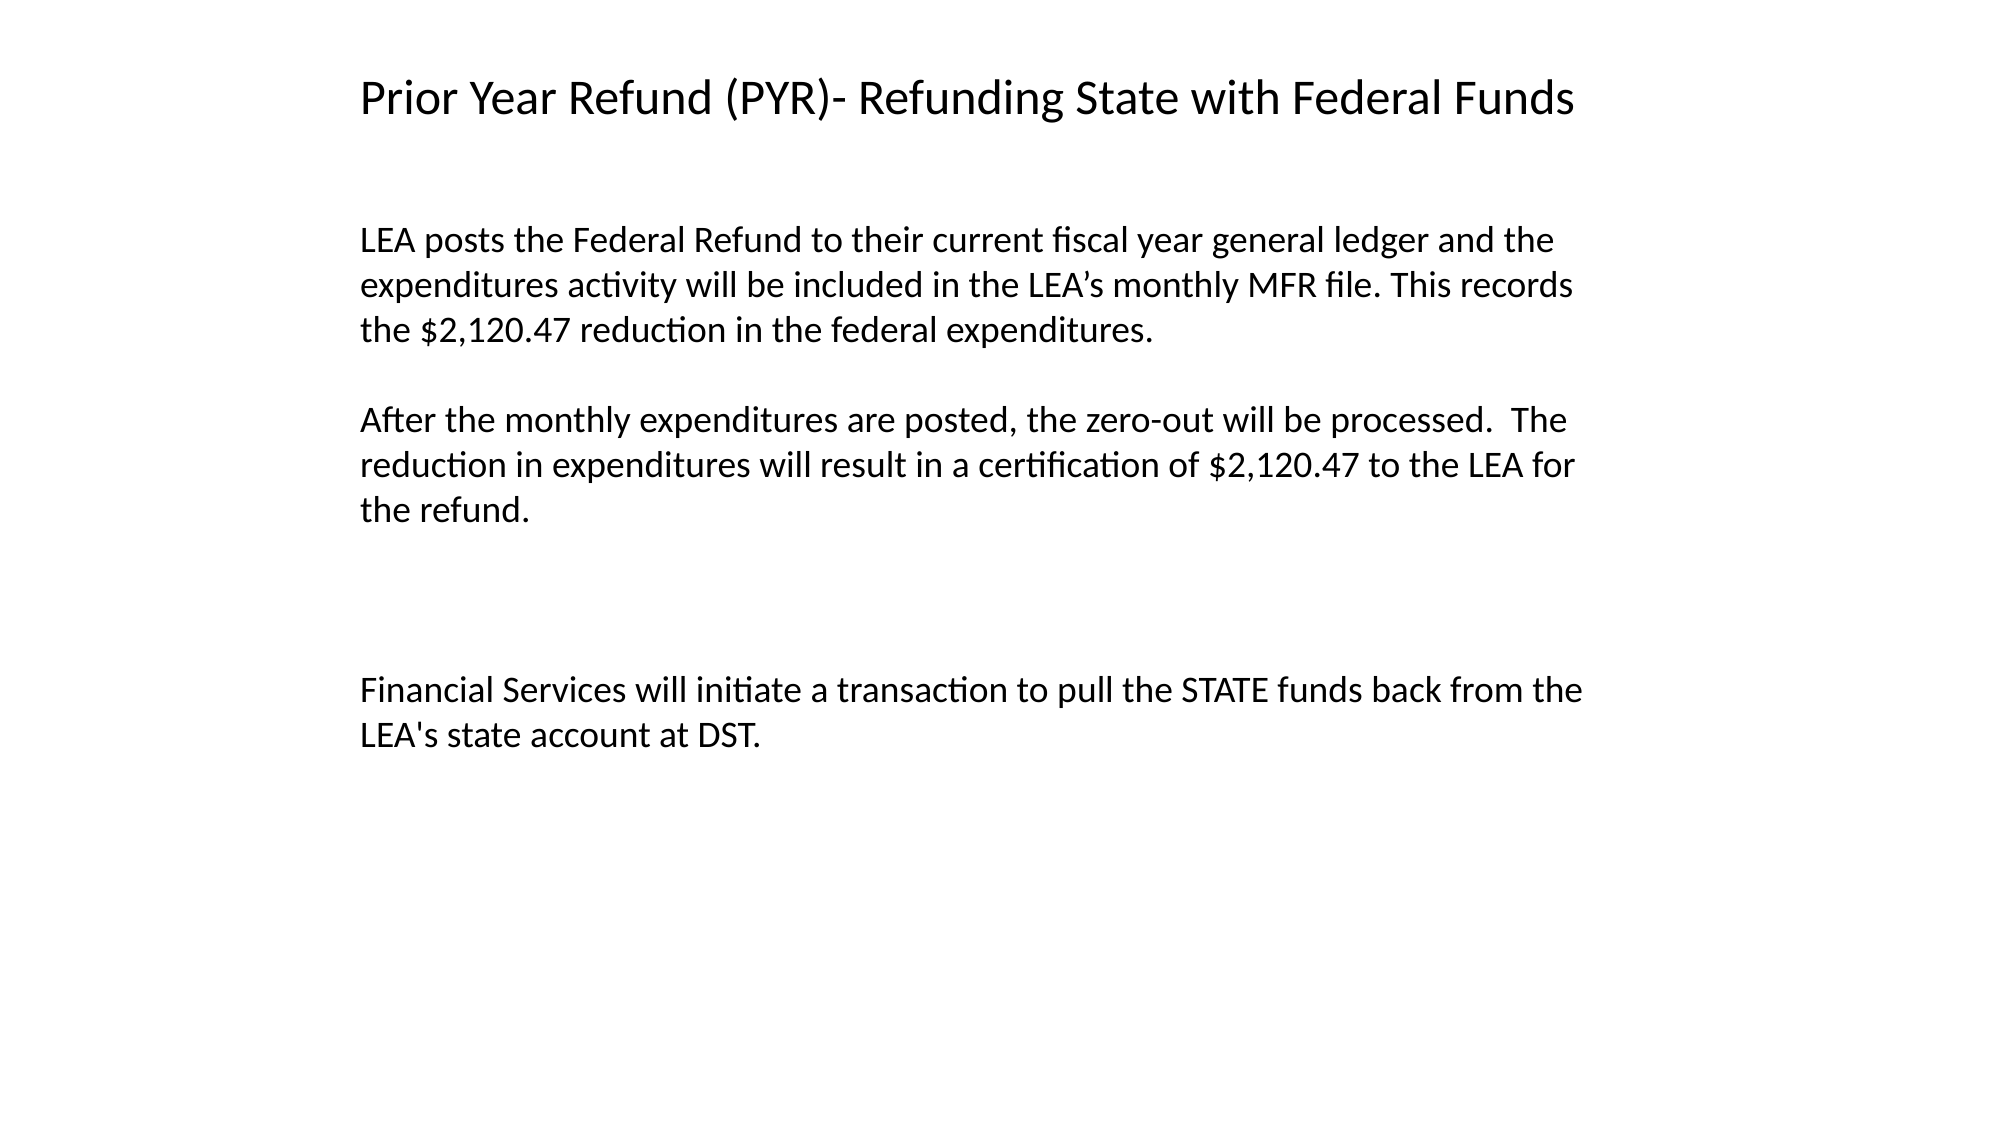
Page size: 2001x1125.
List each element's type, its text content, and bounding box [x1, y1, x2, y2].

text_box Prior Year Refund (PYR)- Refunding State with Federal Funds [345, 56, 1600, 177]
text_box LEA posts the Federal Refund to their current fiscal year general ledger and the expenditures activity will be included in the LEA’s monthly MFR file. This records the $2,120.47 reduction in the federal expenditures. After the monthly expenditures are posted, the zero-out will be processed. The reduction in expenditures will result in a certification of $2,120.47 to the LEA for the refund. Financial Services will initiate a transaction to pull the STATE funds back from the LEA's state account at DST. [345, 208, 1600, 763]
